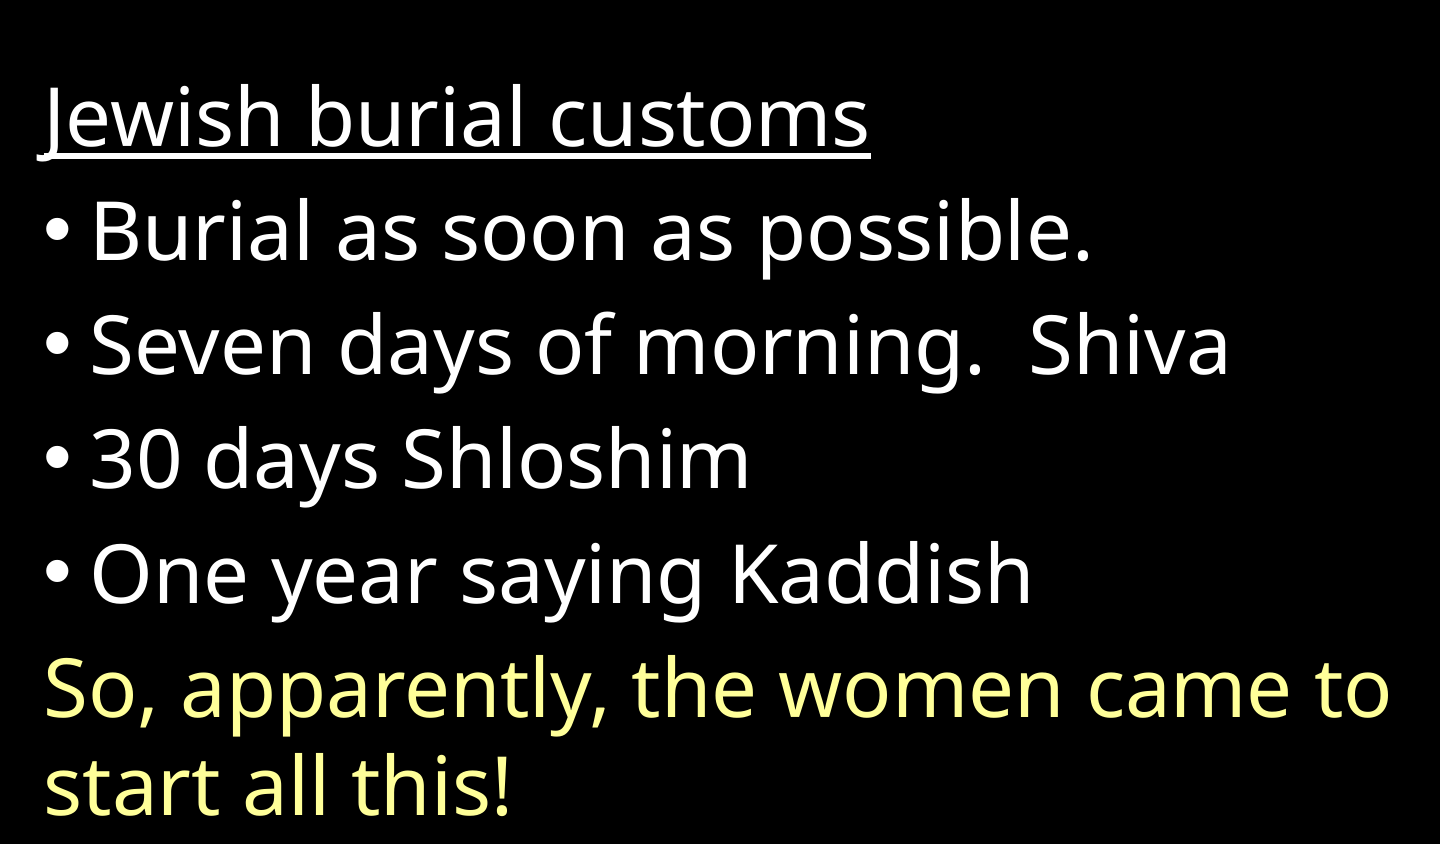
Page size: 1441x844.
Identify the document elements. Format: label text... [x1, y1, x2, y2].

subtitle Jewish burial customs Burial as soon as possible. Seven days of morning. Shiva 30 days Shloshim One year saying Kaddish So, apparently, the women came to start all this! [32, 59, 1408, 844]
